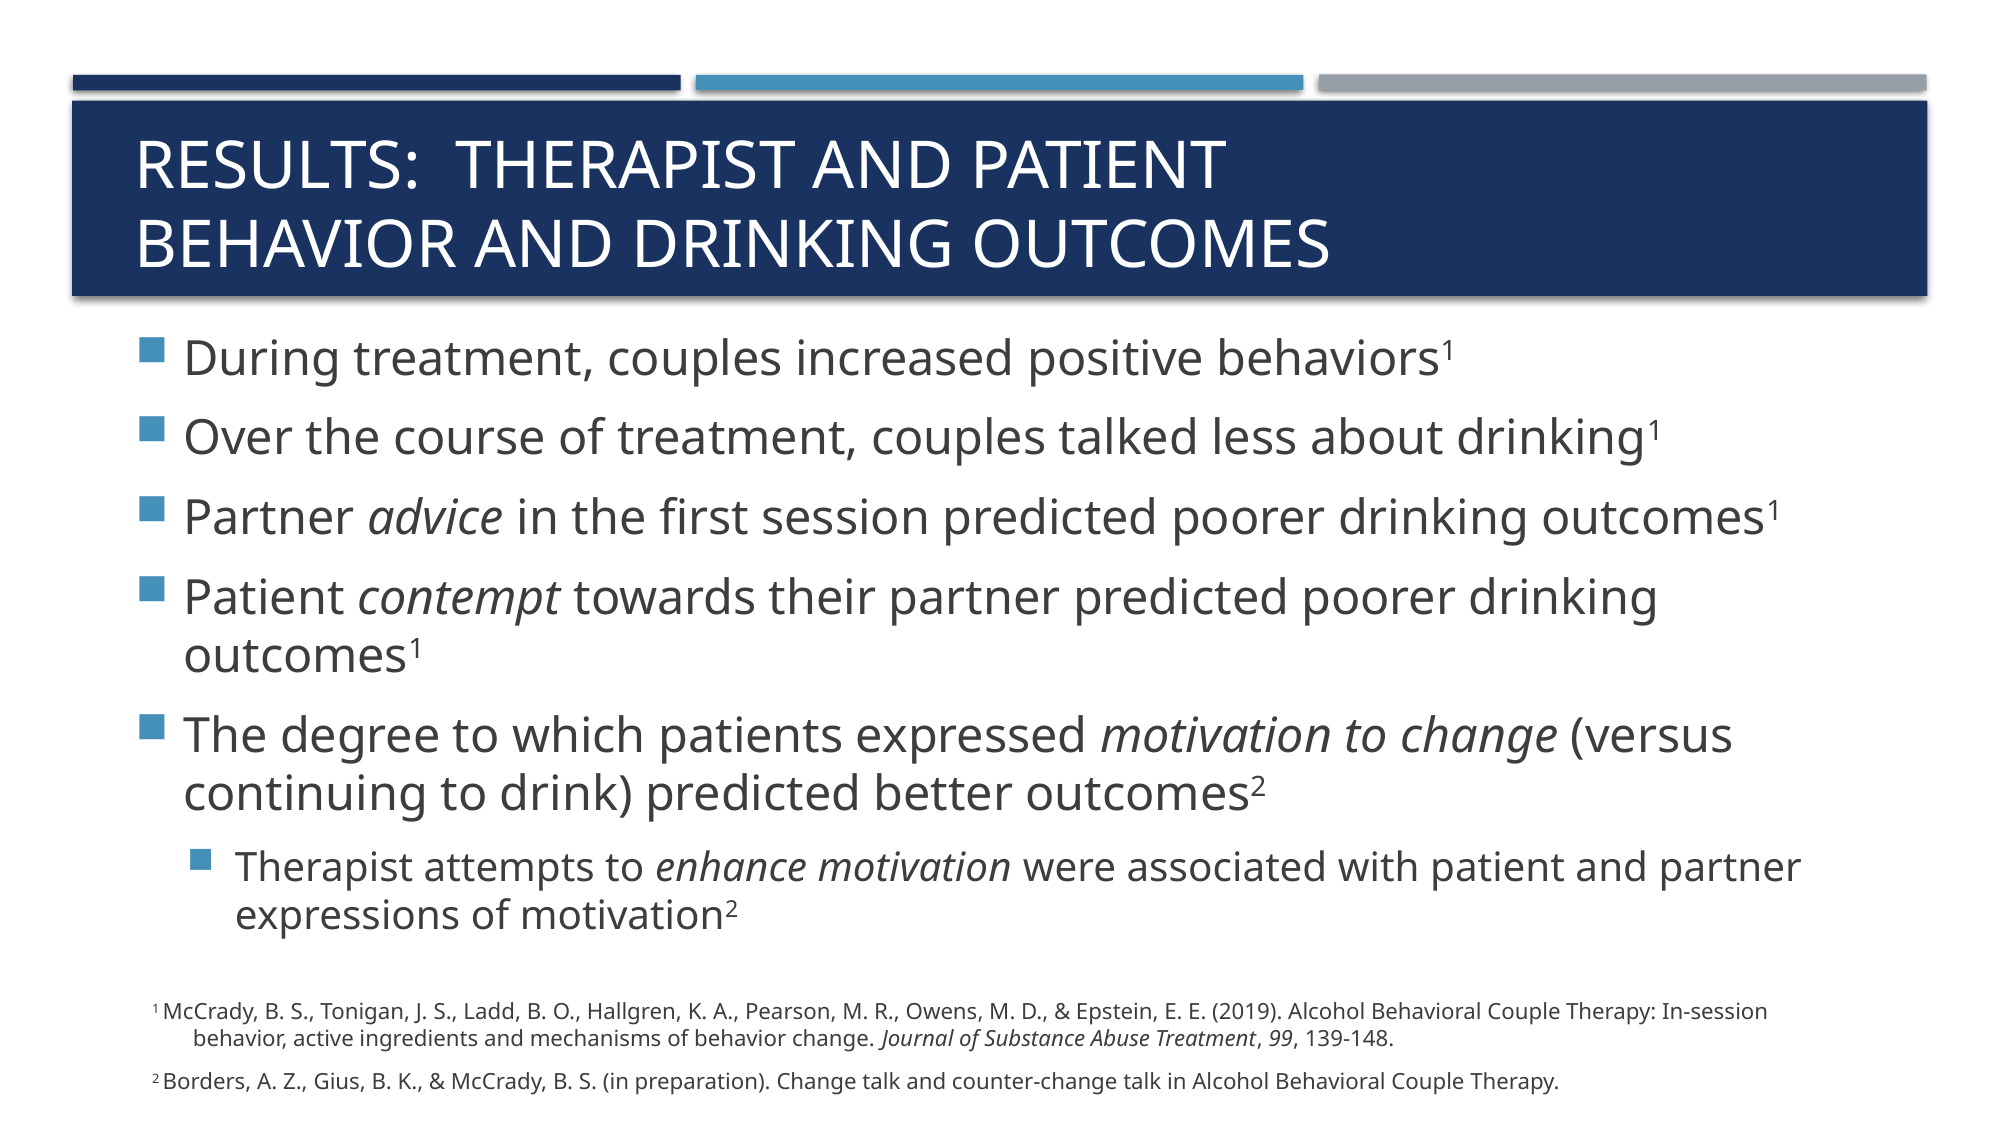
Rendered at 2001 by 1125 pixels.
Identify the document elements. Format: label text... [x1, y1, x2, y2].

list During treatment, couples increased positive behaviors1 Over the course of treatment, couples talked less about drinking1 Partner advice in the first session predicted poorer drinking outcomes1 Patient contempt towards their partner predicted poorer drinking outcomes1 The degree to which patients expressed motivation to change (versus continuing to drink) predicted better outcomes2 Therapist attempts to enhance motivation were associated with patient and partner expressions of motivation2 1 McCrady, B. S., Tonigan, J. S., Ladd, B. O., Hallgren, K. A., Pearson, M. R., Owens, M. D., & Epstein, E. E. (2019). Alcohol Behavioral Couple Therapy: In-session behavior, active ingredients and mechanisms of behavior change. Journal of Substance Abuse Treatment, 99, 139-148. 2 Borders, A. Z., Gius, B. K., & McCrady, B. S. (in preparation). Change talk and counter-change talk in Alcohol Behavioral Couple Therapy. [119, 318, 1845, 1110]
title Results: Therapist and patient behavior and drinking outcomes [119, 113, 1470, 289]
